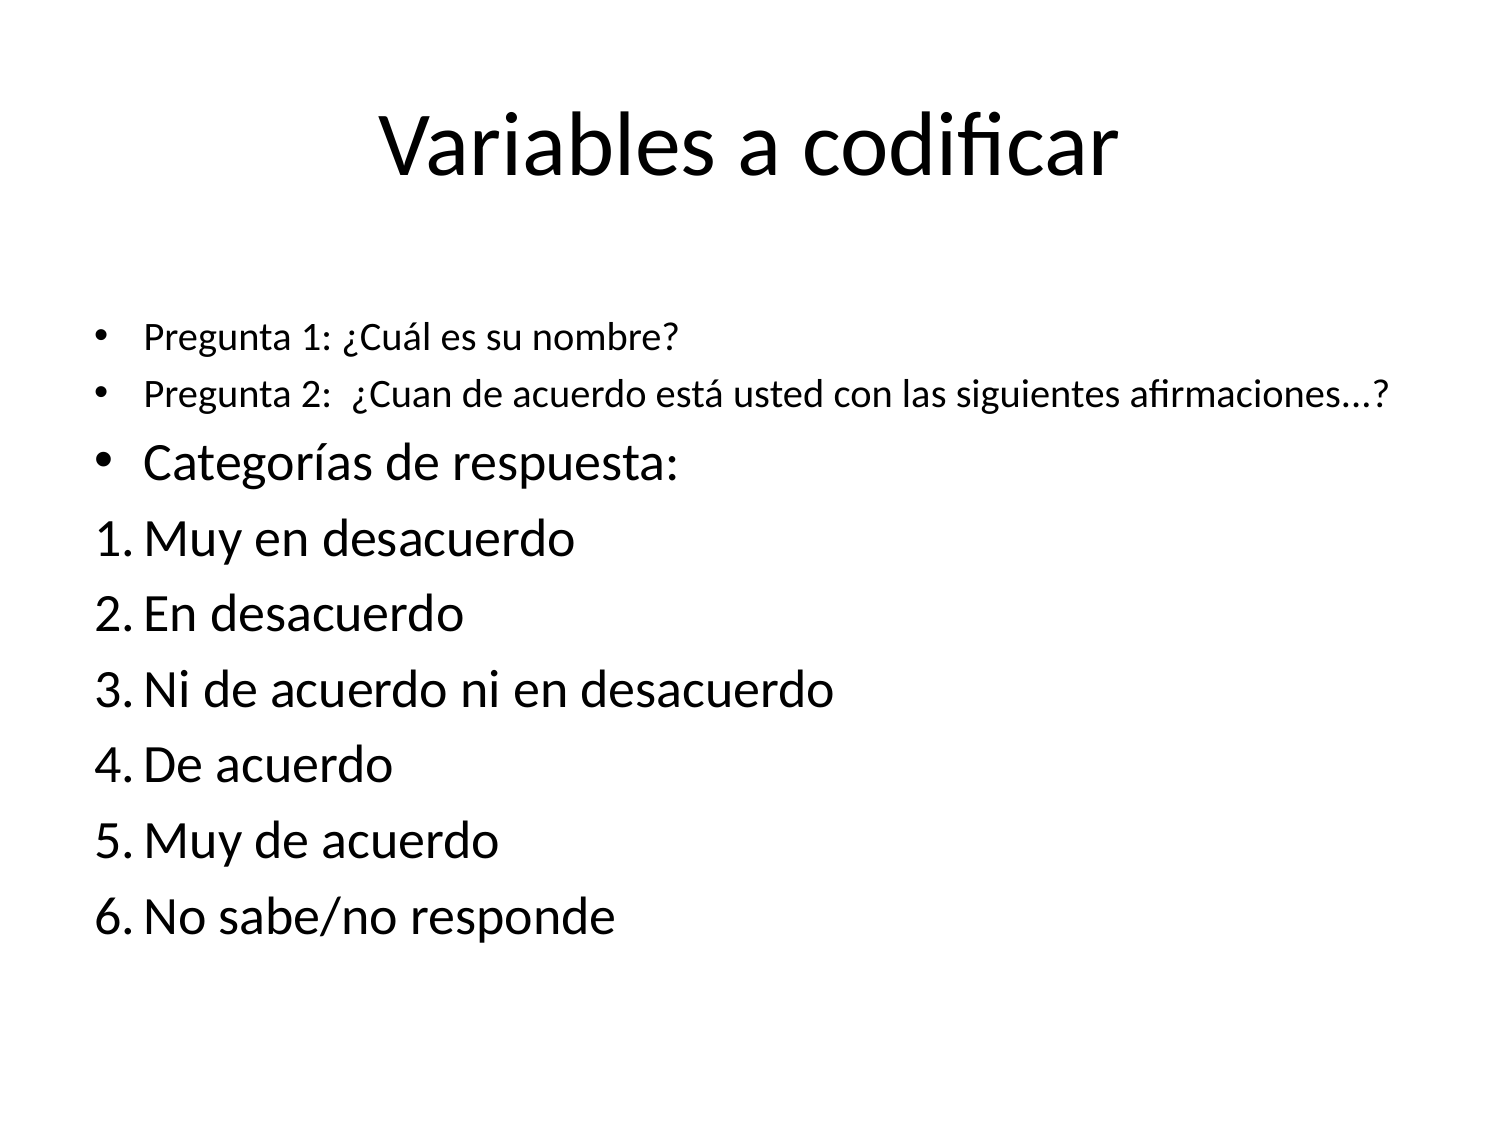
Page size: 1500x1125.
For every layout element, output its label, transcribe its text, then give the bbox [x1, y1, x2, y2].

title Variables a codificar [75, 45, 1425, 233]
list Pregunta 1: ¿Cuál es su nombre? Pregunta 2: ¿Cuan de acuerdo está usted con las siguientes afirmaciones...? Categorías de respuesta: Muy en desacuerdo En desacuerdo Ni de acuerdo ni en desacuerdo De acuerdo Muy de acuerdo No sabe/no responde [79, 302, 1418, 992]
